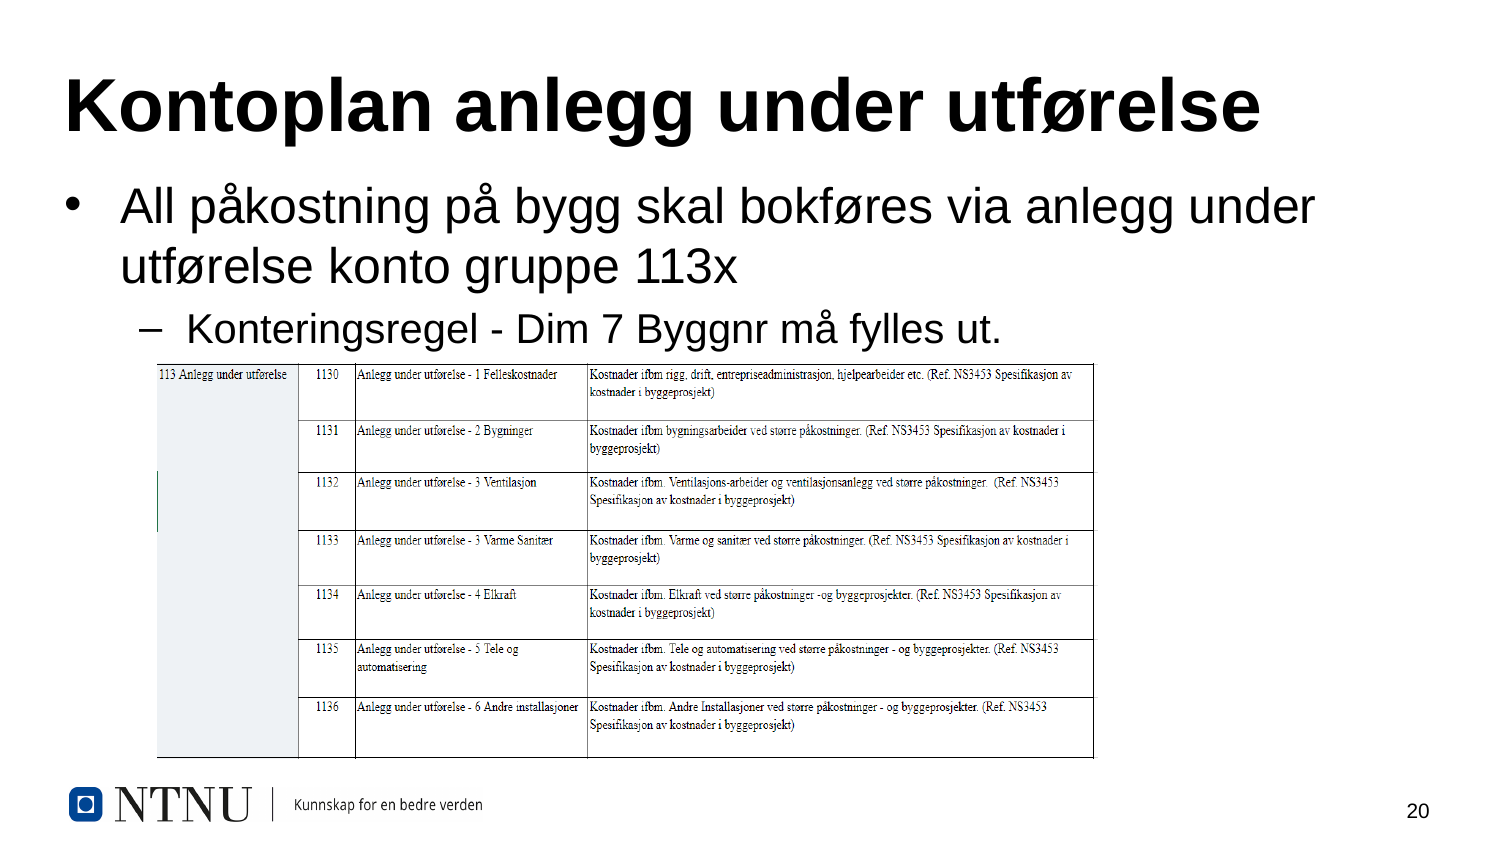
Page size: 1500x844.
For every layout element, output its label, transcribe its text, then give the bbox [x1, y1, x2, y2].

list All påkostning på bygg skal bokføres via anlegg under utførelse konto gruppe 113x Konteringsregel - Dim 7 Byggnr må fylles ut. [49, 165, 1431, 759]
picture [156, 362, 1098, 759]
title Kontoplan anlegg under utførelse [49, 48, 1431, 156]
picture [69, 787, 483, 822]
